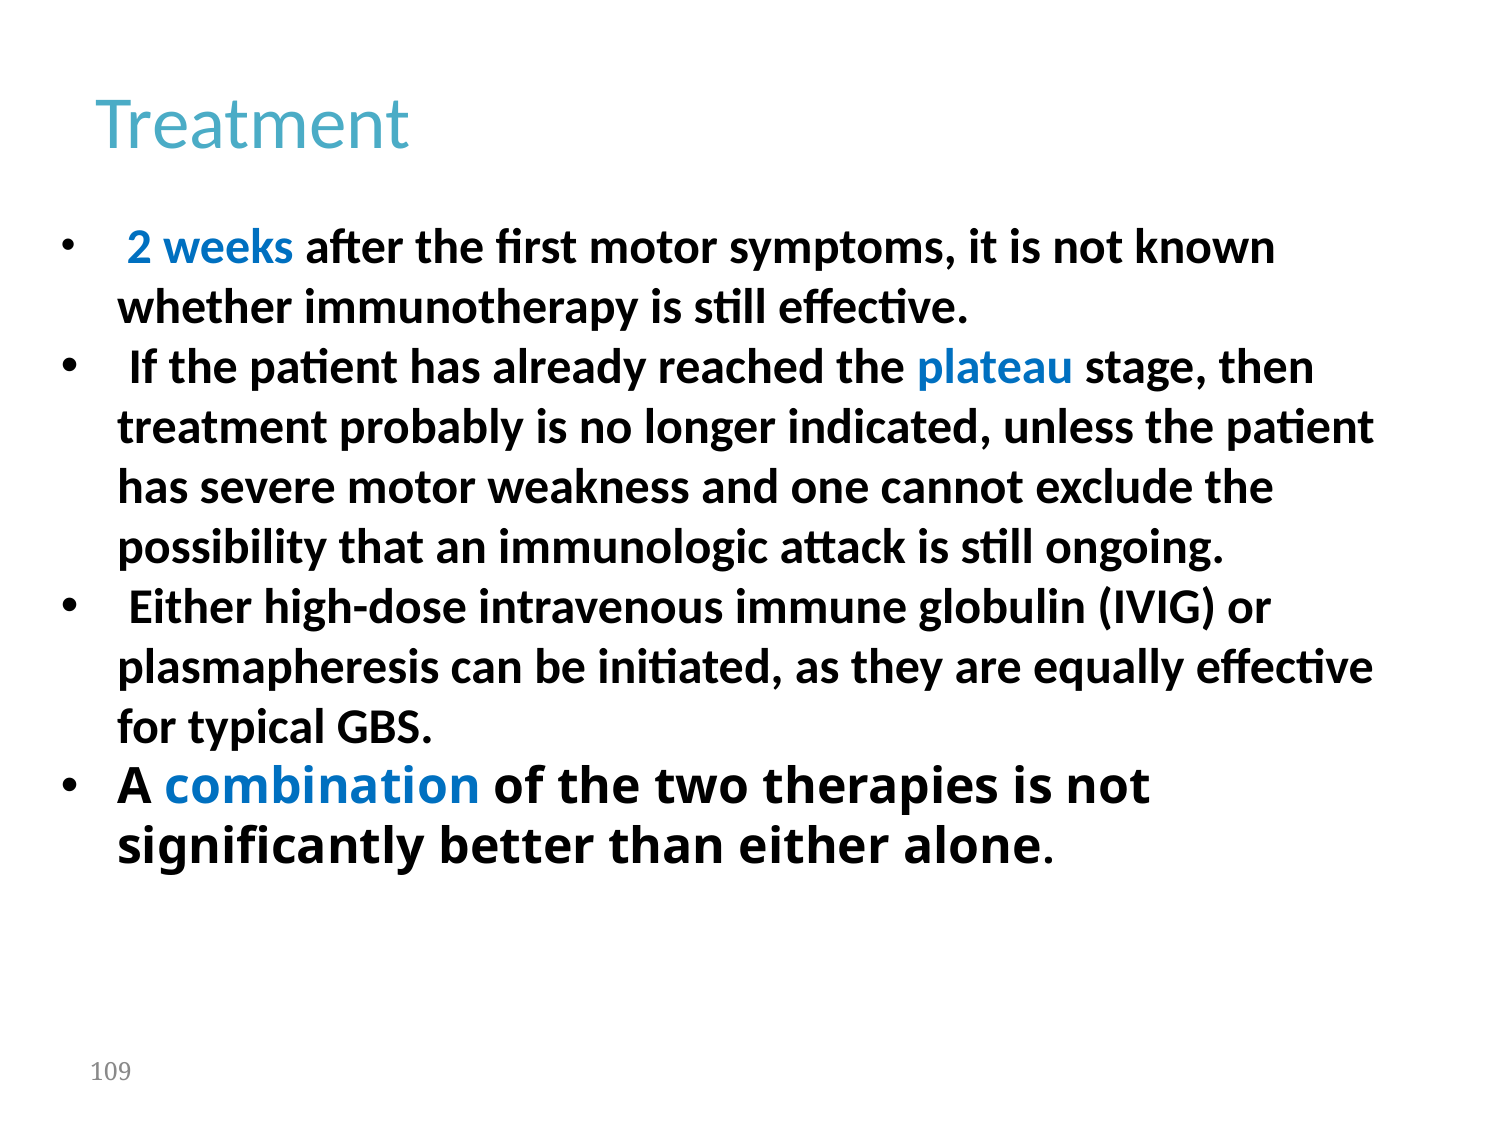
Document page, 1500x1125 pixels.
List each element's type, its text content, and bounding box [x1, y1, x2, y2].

slide_number 109 [75, 1042, 425, 1103]
text_box Treatment 2 weeks after the first motor symptoms, it is not known whether immunotherapy is still effective. If the patient has already reached the plateau stage, then treatment probably is no longer indicated, unless the patient has severe motor weakness and one cannot exclude the possibility that an immunologic attack is still ongoing. Either high-dose intravenous immune globulin (IVIG) or plasmapheresis can be initiated, as they are equally effective for typical GBS. A combination of the two therapies is not significantly better than either alone. [60, 73, 1432, 1054]
